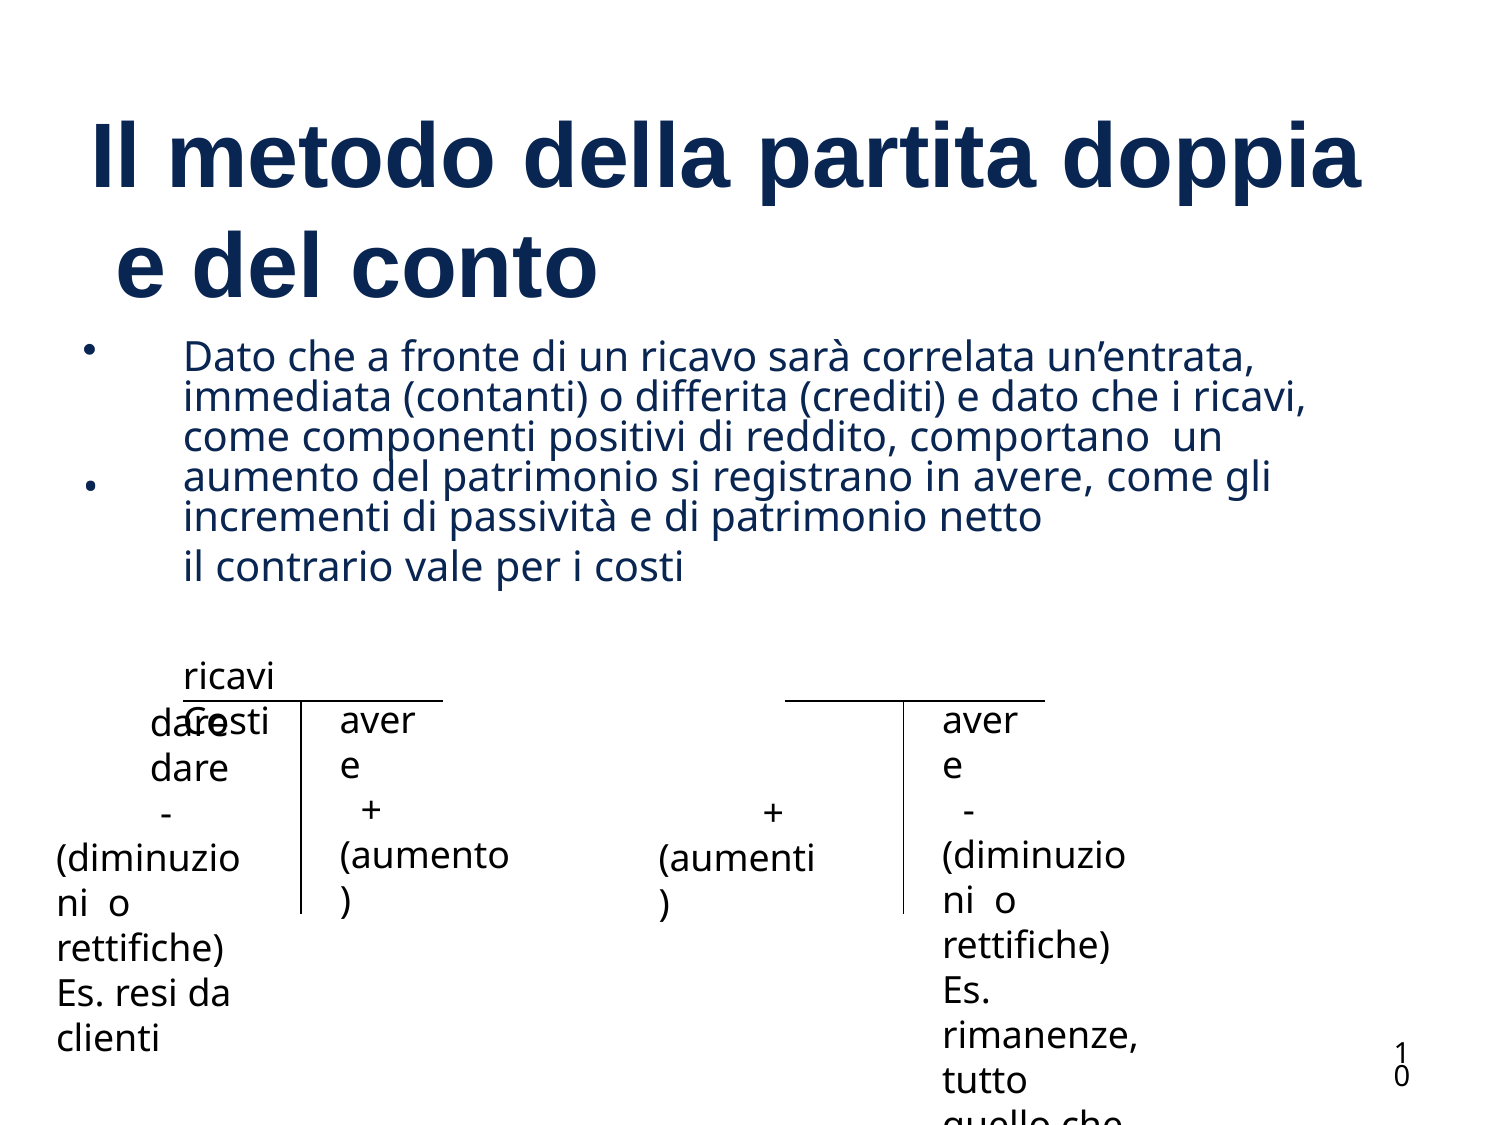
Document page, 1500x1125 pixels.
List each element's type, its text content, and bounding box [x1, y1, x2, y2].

text_box - [160, 790, 173, 832]
text_box ricavi Costi [180, 649, 873, 742]
text_box (diminuzioni o rettifiche) Es. rimanenze, tutto quello che non è stato consumato per ottenere i ricavi di esercizio [942, 828, 1457, 1125]
text_box + (aumenti) [656, 787, 819, 925]
text_box avere [940, 693, 1039, 786]
text_box dare dare [147, 697, 830, 790]
text_box (diminuzioni o rettifiche) Es. resi da clienti [56, 832, 257, 1060]
text_box Dato che a fronte di un ricavo sarà correlata un’entrata, immediata (contanti) o differita (crediti) e dato che i ricavi, come componenti positivi di reddito, comportano un aumento del patrimonio si registrano in avere, come gli incrementi di passività e di patrimonio netto il contrario vale per i costi [80, 327, 1391, 590]
text_box - [963, 783, 976, 828]
title Il metodo della partita doppia e del conto [87, 93, 1366, 316]
text_box + (aumento) [337, 790, 513, 921]
